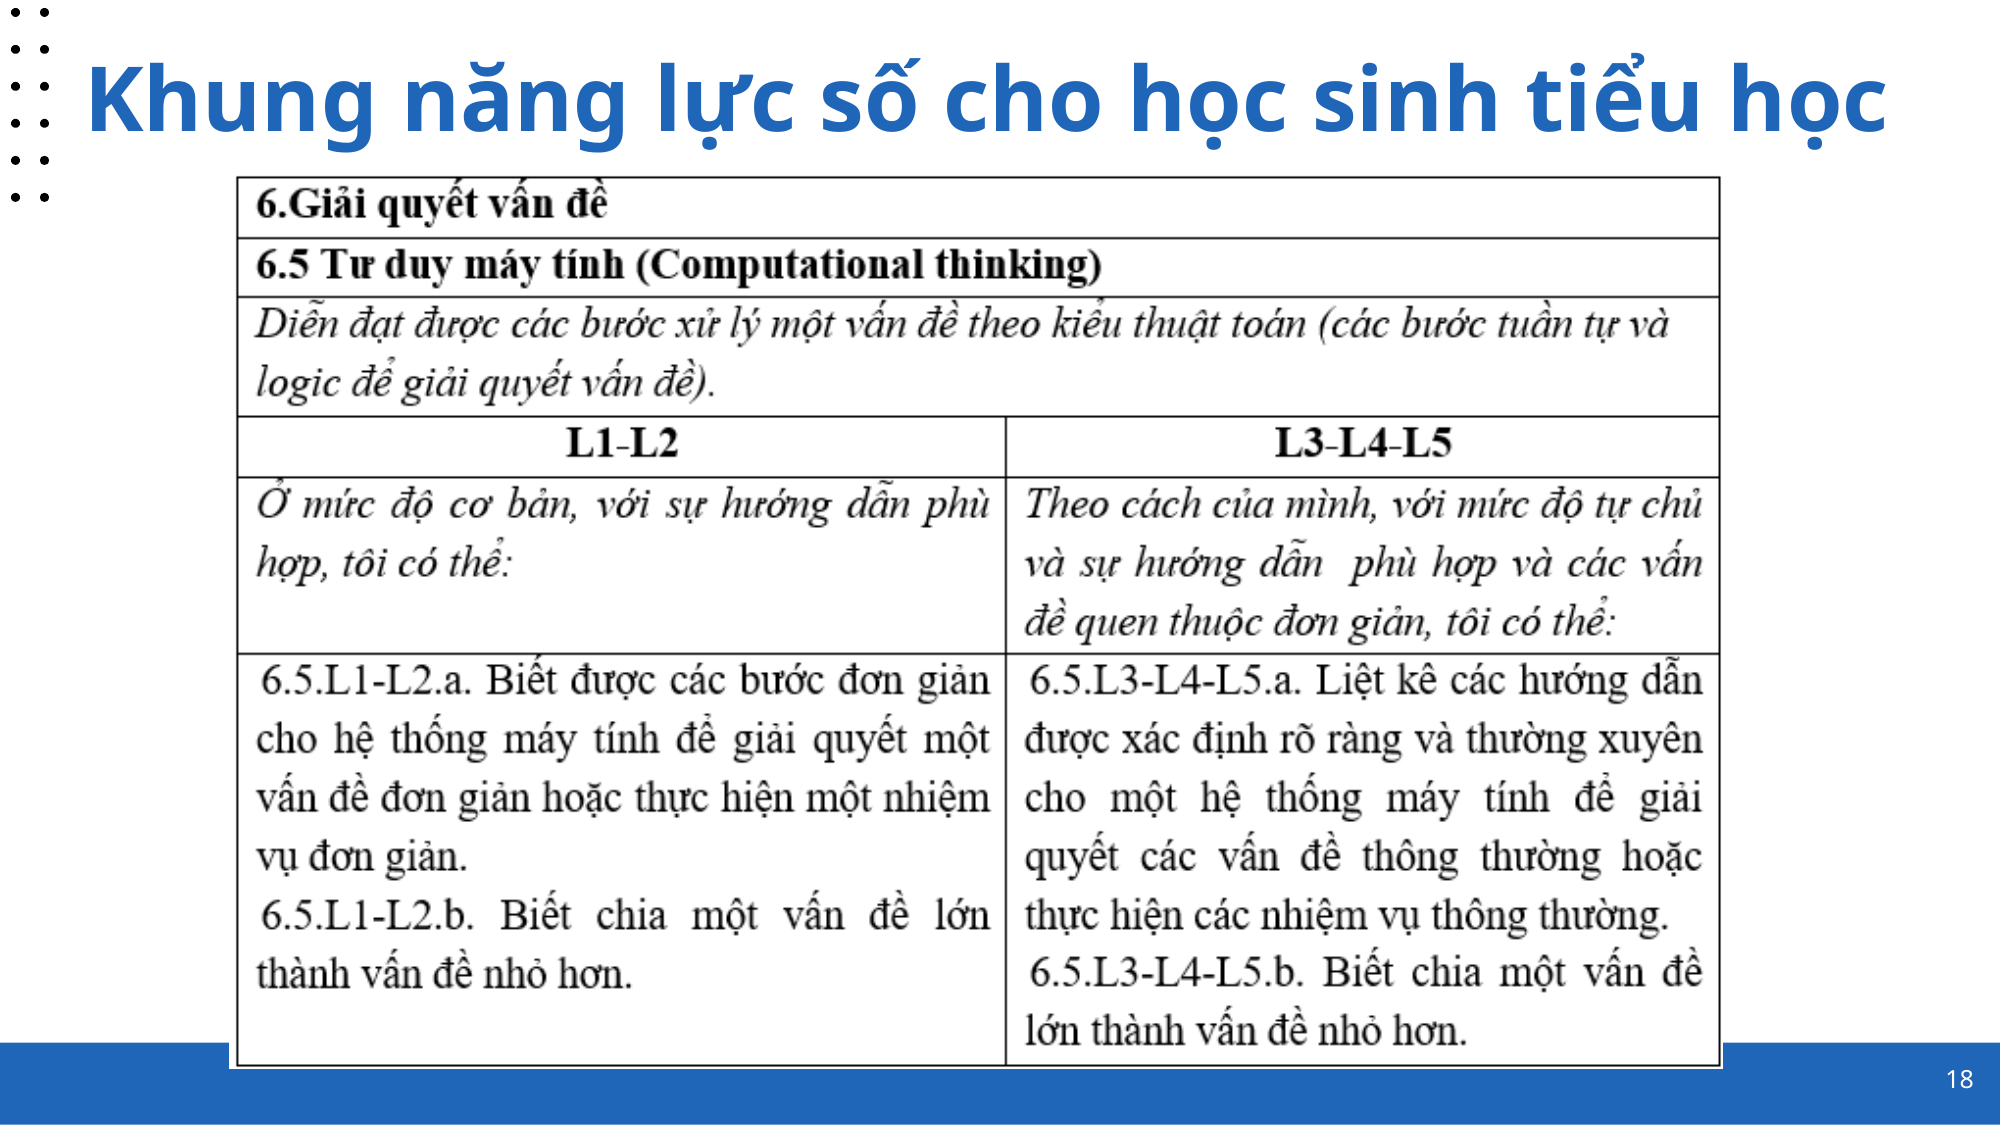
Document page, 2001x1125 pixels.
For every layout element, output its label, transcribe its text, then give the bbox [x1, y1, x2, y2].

title Khung năng lực số cho học sinh tiểu học [69, 45, 2000, 159]
picture [229, 171, 1723, 1069]
slide_number 18 [1538, 1050, 1989, 1111]
